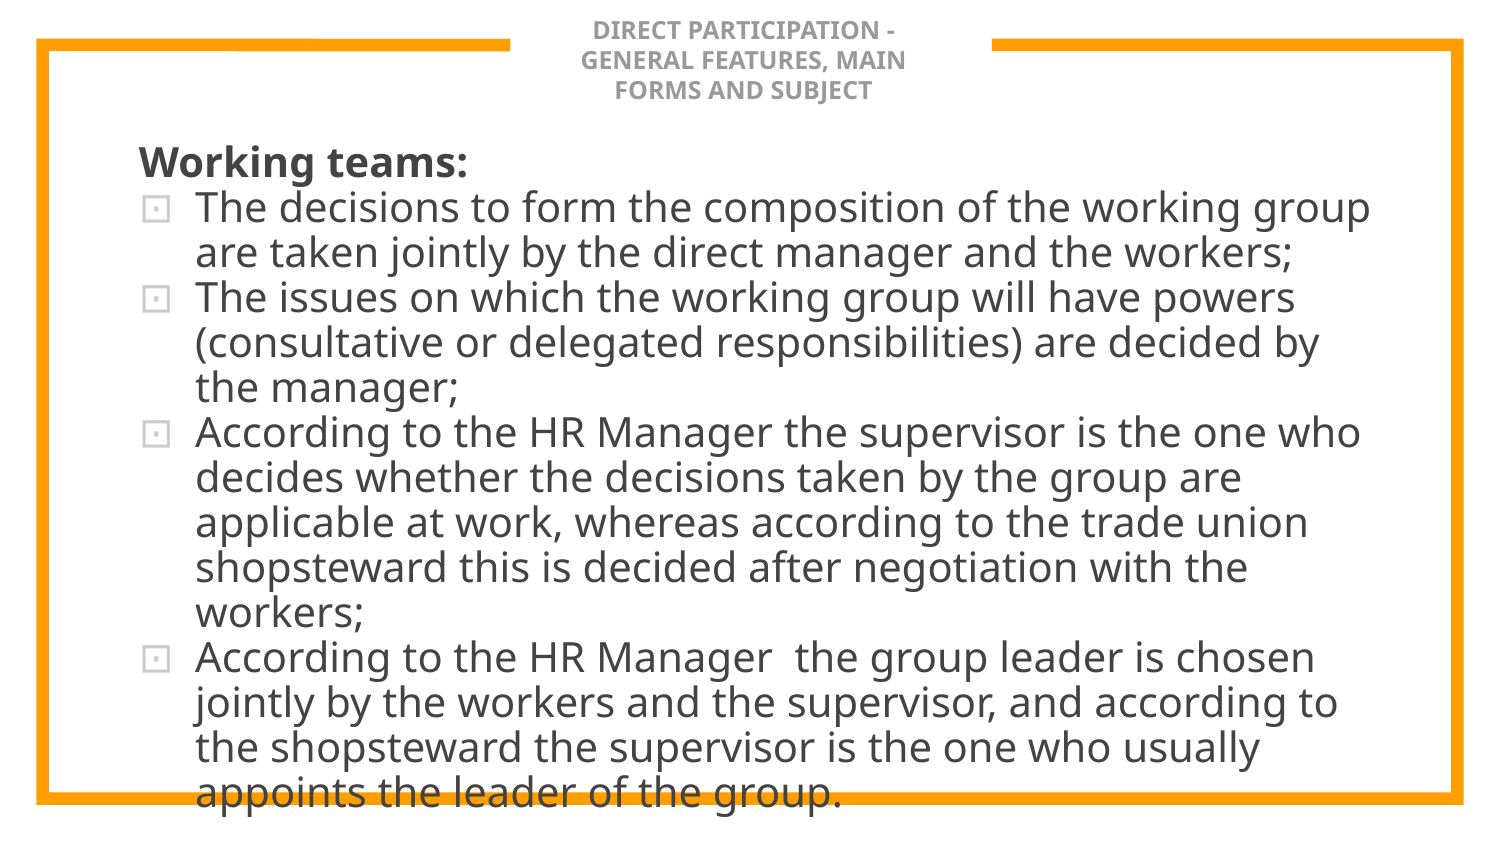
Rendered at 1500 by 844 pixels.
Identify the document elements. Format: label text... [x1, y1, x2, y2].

list Working teams: The decisions to form the composition of the working group are taken jointly by the direct manager and the workers; The issues on which the working group will have powers (consultative or delegated responsibilities) are decided by the manager; According to the HR Manager the supervisor is the one who decides whether the decisions taken by the group are applicable at work, whereas according to the trade union shopsteward this is decided after negotiation with the workers; According to the HR Manager the group leader is chosen jointly by the workers and the supervisor, and according to the shopsteward the supervisor is the one who usually appoints the leader of the group. [123, 126, 1410, 613]
title DIRECT PARTICIPATION - GENERAL FEATURES, MAIN FORMS AND SUBJECT [525, 0, 963, 121]
